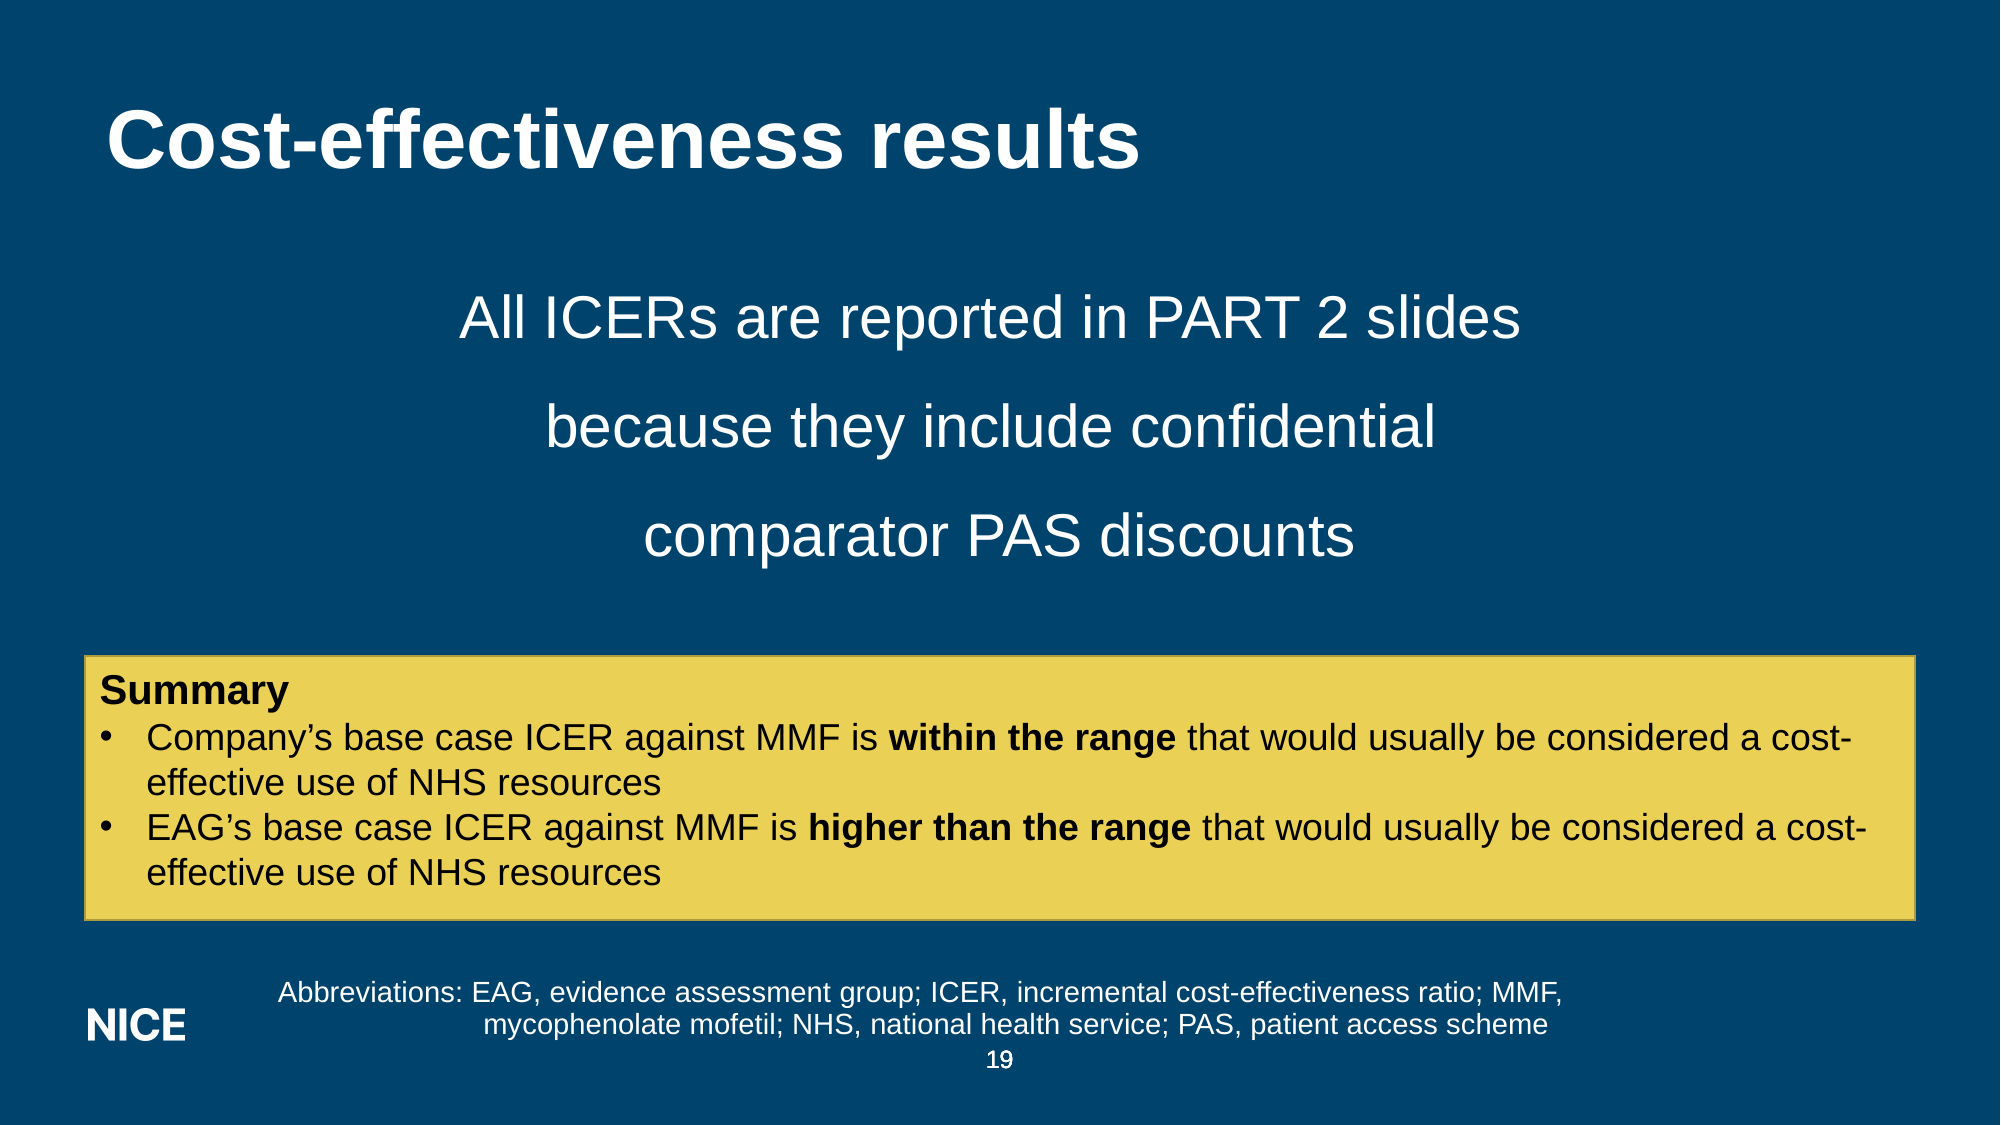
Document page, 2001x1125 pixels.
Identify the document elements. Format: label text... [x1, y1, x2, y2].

text_box Abbreviations: EAG, evidence assessment group; ICER, incremental cost-effectiveness ratio; MMF, mycophenolate mofetil; NHS, national health service; PAS, patient access scheme [263, 970, 1754, 1055]
text_box Summary Company’s base case ICER against MMF is within the range that would usually be considered a cost-effective use of NHS resources EAG’s base case ICER against MMF is higher than the range that would usually be considered a cost-effective use of NHS resources [84, 655, 1916, 921]
list All ICERs are reported in PART 2 slides because they include confidential comparator PAS discounts [83, 234, 1917, 587]
title Cost-effectiveness results [91, 89, 1926, 280]
picture [88, 1008, 185, 1041]
